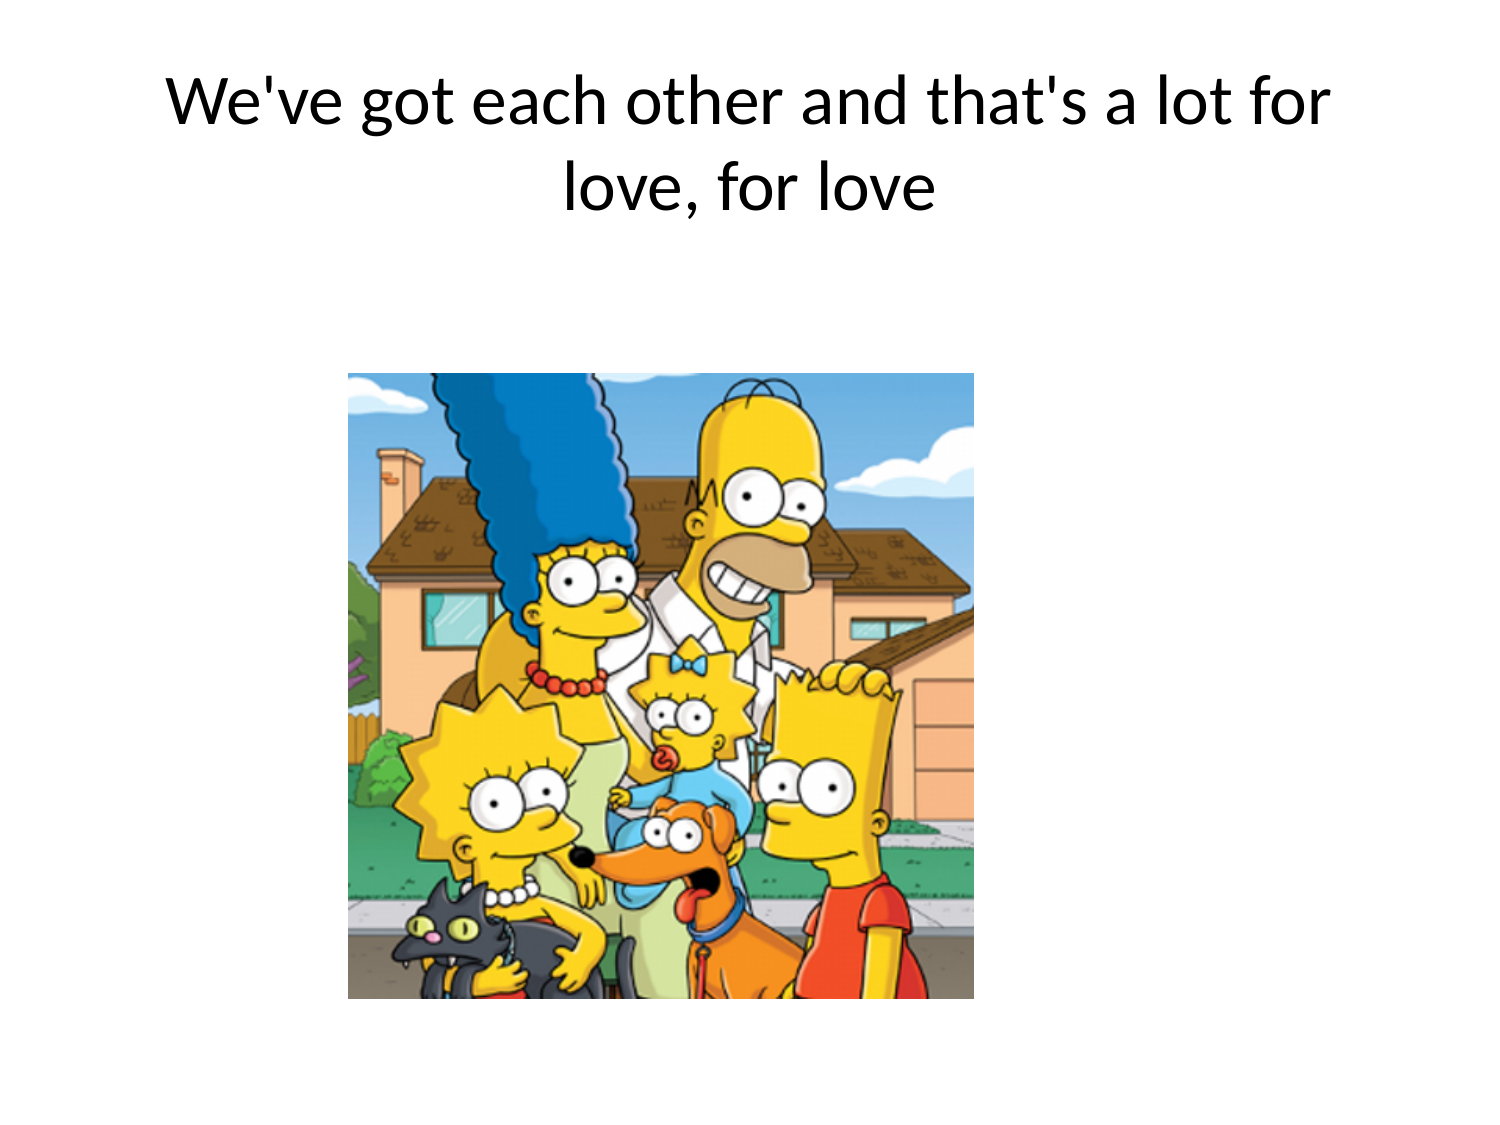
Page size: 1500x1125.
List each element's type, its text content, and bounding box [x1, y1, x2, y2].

title We've got each other and that's a lot for love, for love [75, 45, 1425, 233]
picture [348, 373, 974, 999]
